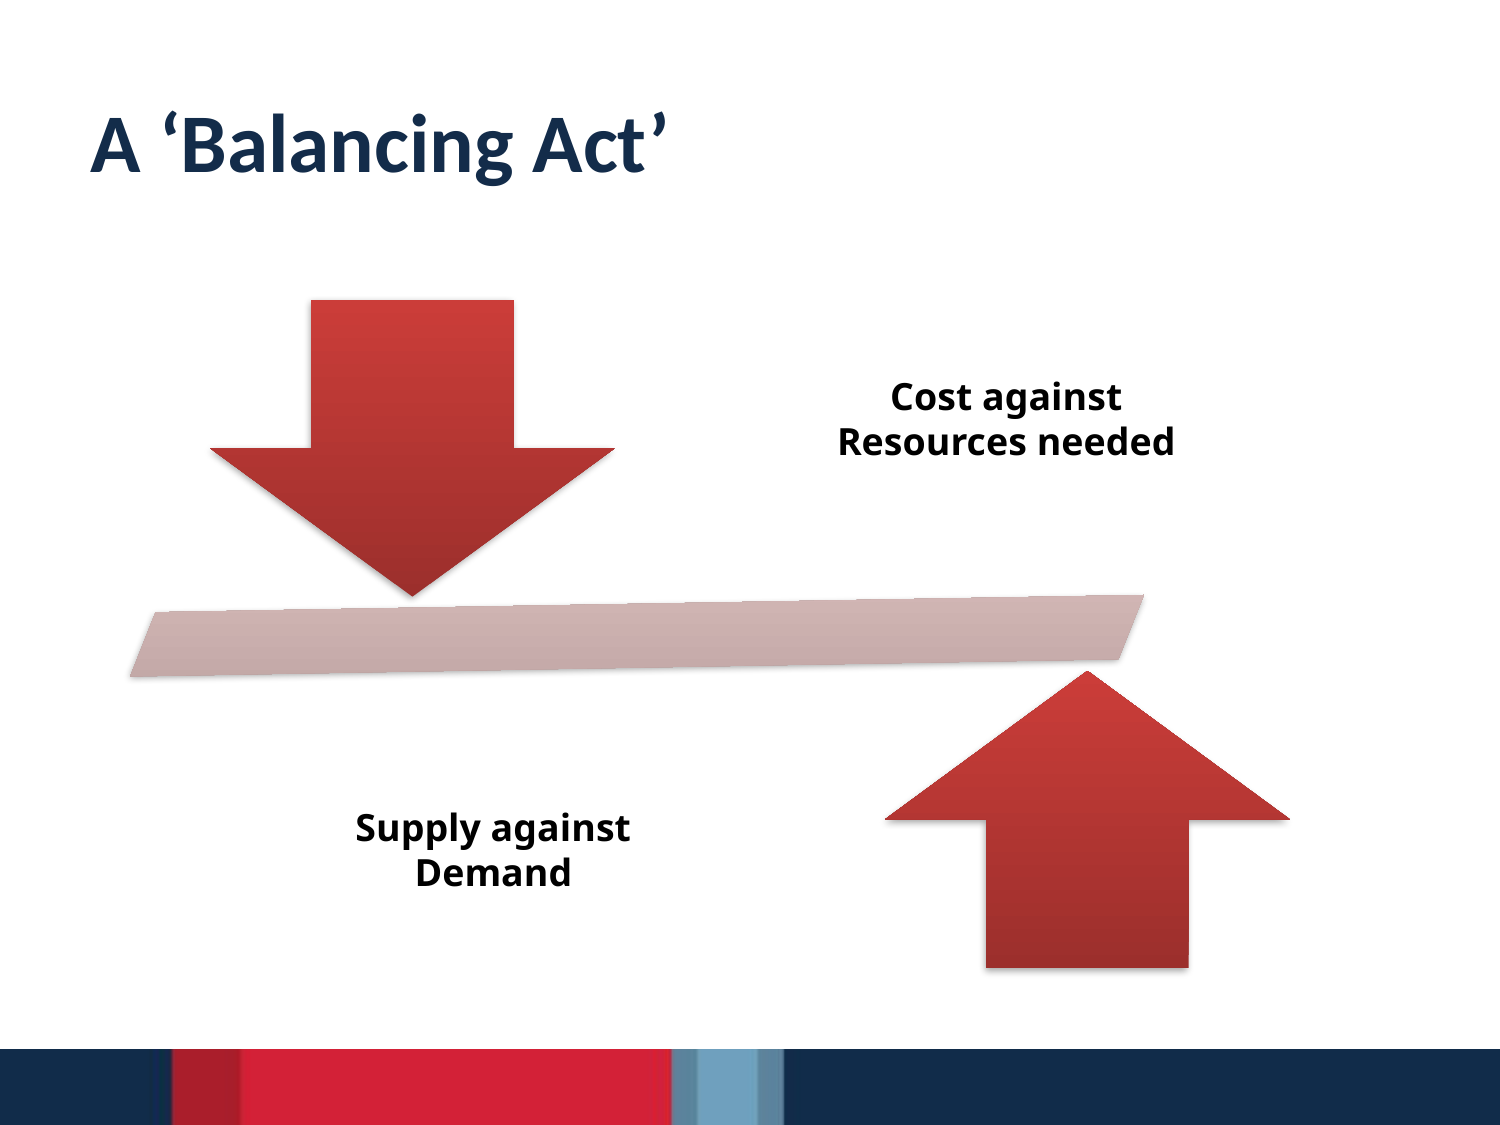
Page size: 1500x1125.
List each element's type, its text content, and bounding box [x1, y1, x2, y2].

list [74, 262, 1426, 1006]
title A ‘Balancing Act’ [75, 45, 1425, 233]
picture [0, 1049, 1500, 1125]
